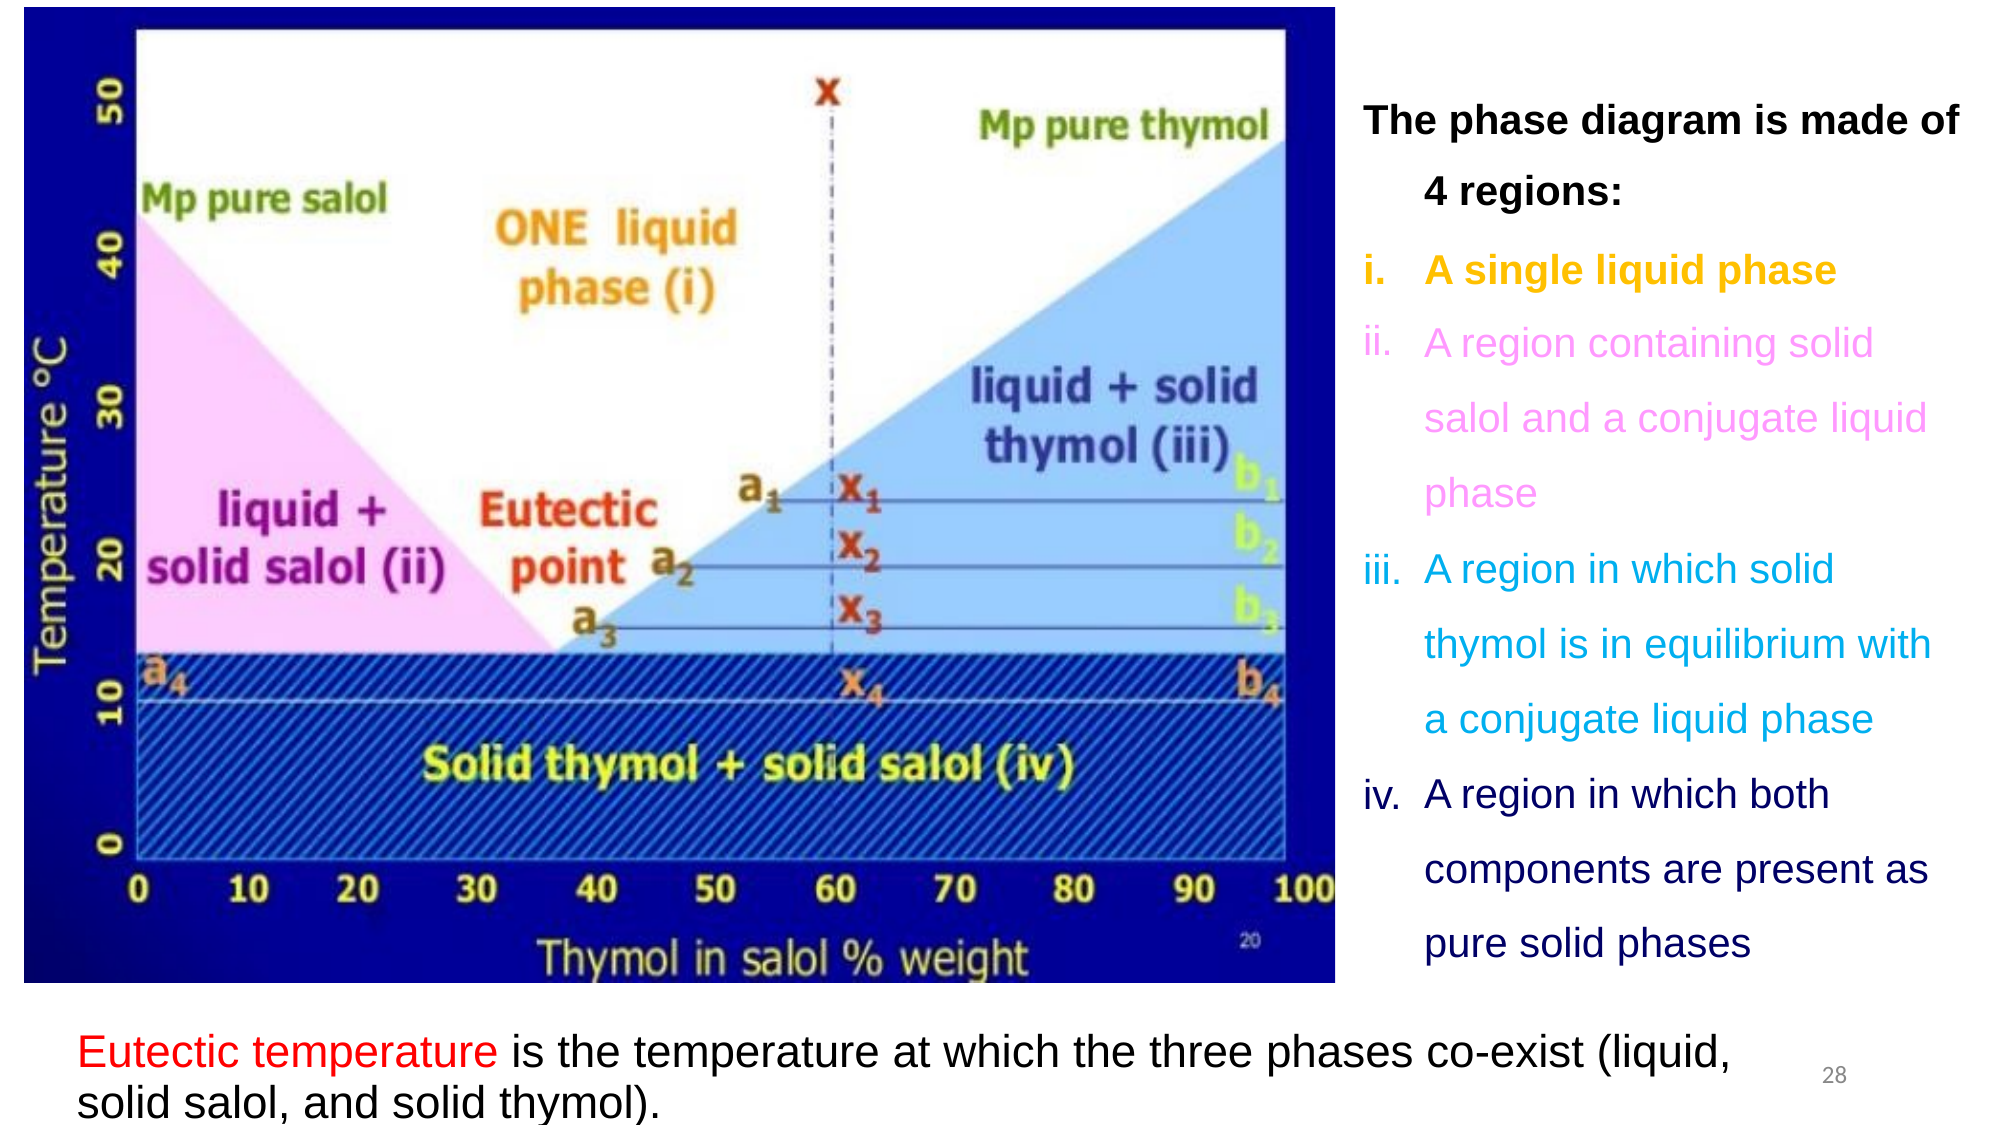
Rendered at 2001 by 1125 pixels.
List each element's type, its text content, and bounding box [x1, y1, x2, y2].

text_box 28 [1819, 1060, 1854, 1090]
text_box Eutectic temperature is the temperature at which the three phases co-exist (liquid, solid salol, and solid thymol). [74, 1025, 1747, 1125]
text_box iii. [1361, 545, 1411, 592]
text_box i. ii. [1361, 245, 1402, 367]
text_box iv. [1361, 771, 1414, 817]
text_box The phase diagram is made of 4 regions: [1361, 95, 1969, 217]
text_box A single liquid phase A region containing solid salol and a conjugate liquid phase A region in which solid thymol is in equilibrium with a conjugate liquid phase A region in which both components are present as pure solid phases [1422, 245, 1939, 967]
text_box [24, 7, 1336, 983]
